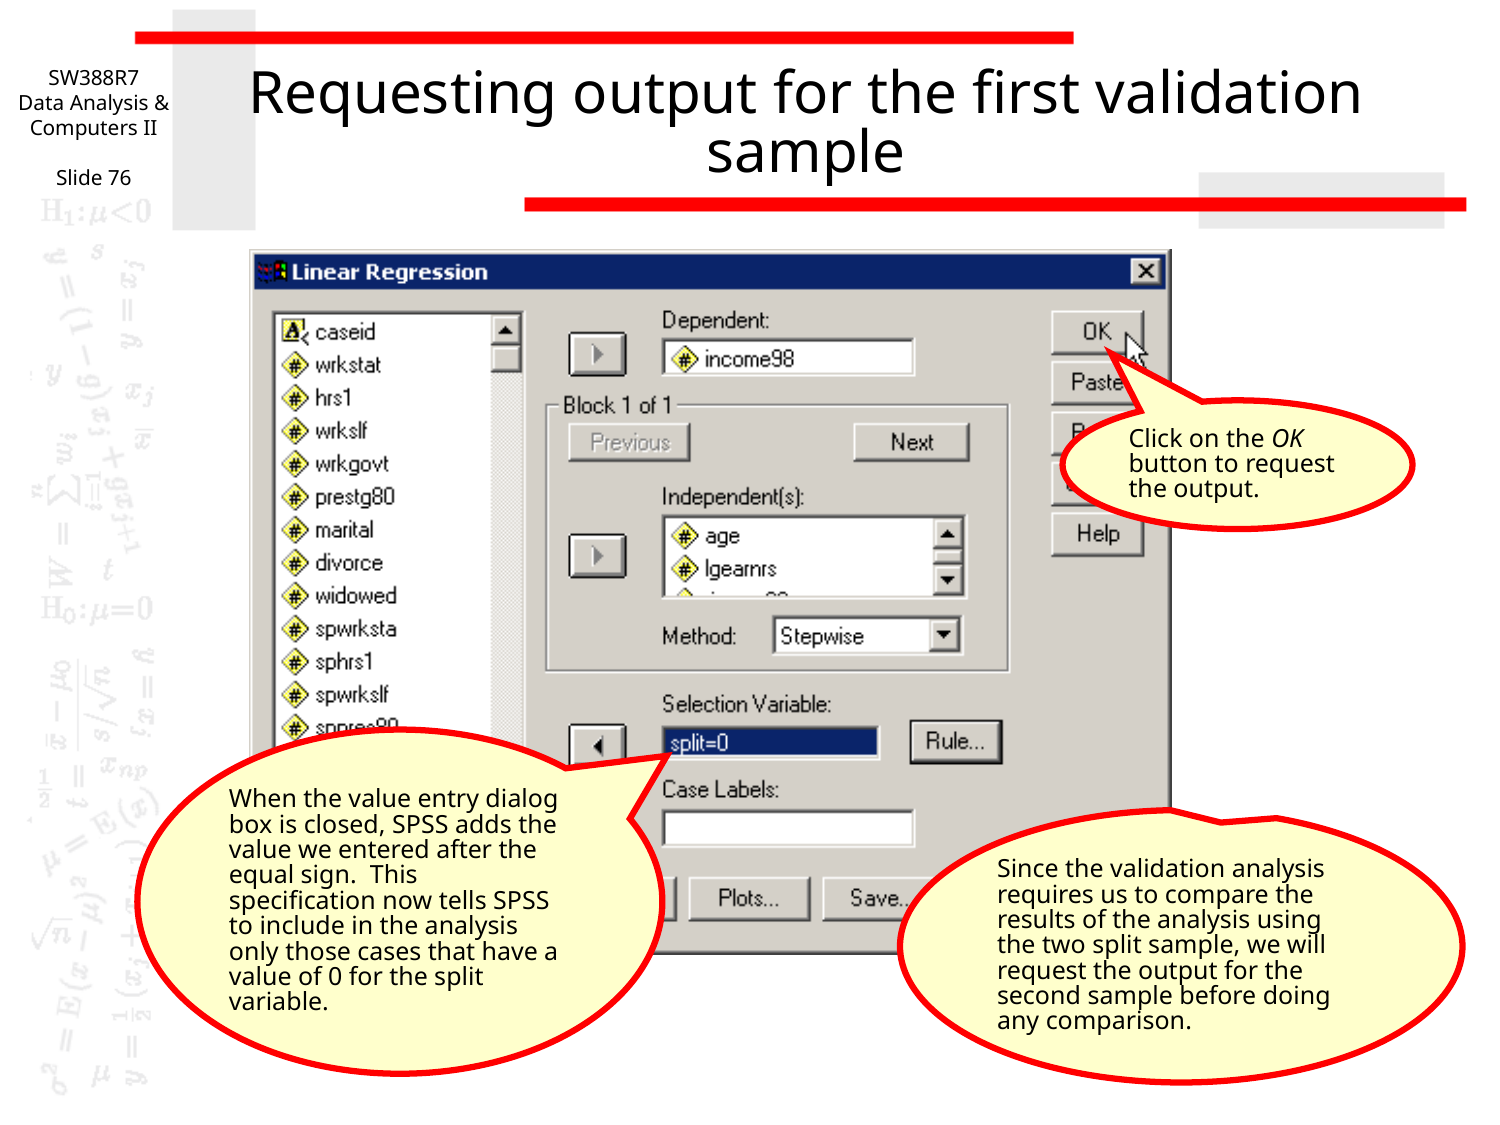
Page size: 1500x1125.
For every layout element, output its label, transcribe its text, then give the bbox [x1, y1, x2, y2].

picture [18, 0, 1500, 1108]
title Requesting output for the first validation sample [187, 50, 1425, 200]
text_box When the value entry dialog box is closed, SPSS adds the value we entered after the equal sign. This specification now tells SPSS to include in the analysis only those cases that have a value of 0 for the split variable. [137, 763, 645, 1074]
slide_number SW388R7 Data Analysis & Computers II Slide 76 [0, 50, 187, 200]
text_box Since the validation analysis requires us to compare the results of the analysis using the two split sample, we will request the output for the second sample before doing any comparison. [902, 811, 1463, 1083]
text_box Click on the OK button to request the output. [1176, 387, 1413, 530]
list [249, 249, 1172, 956]
